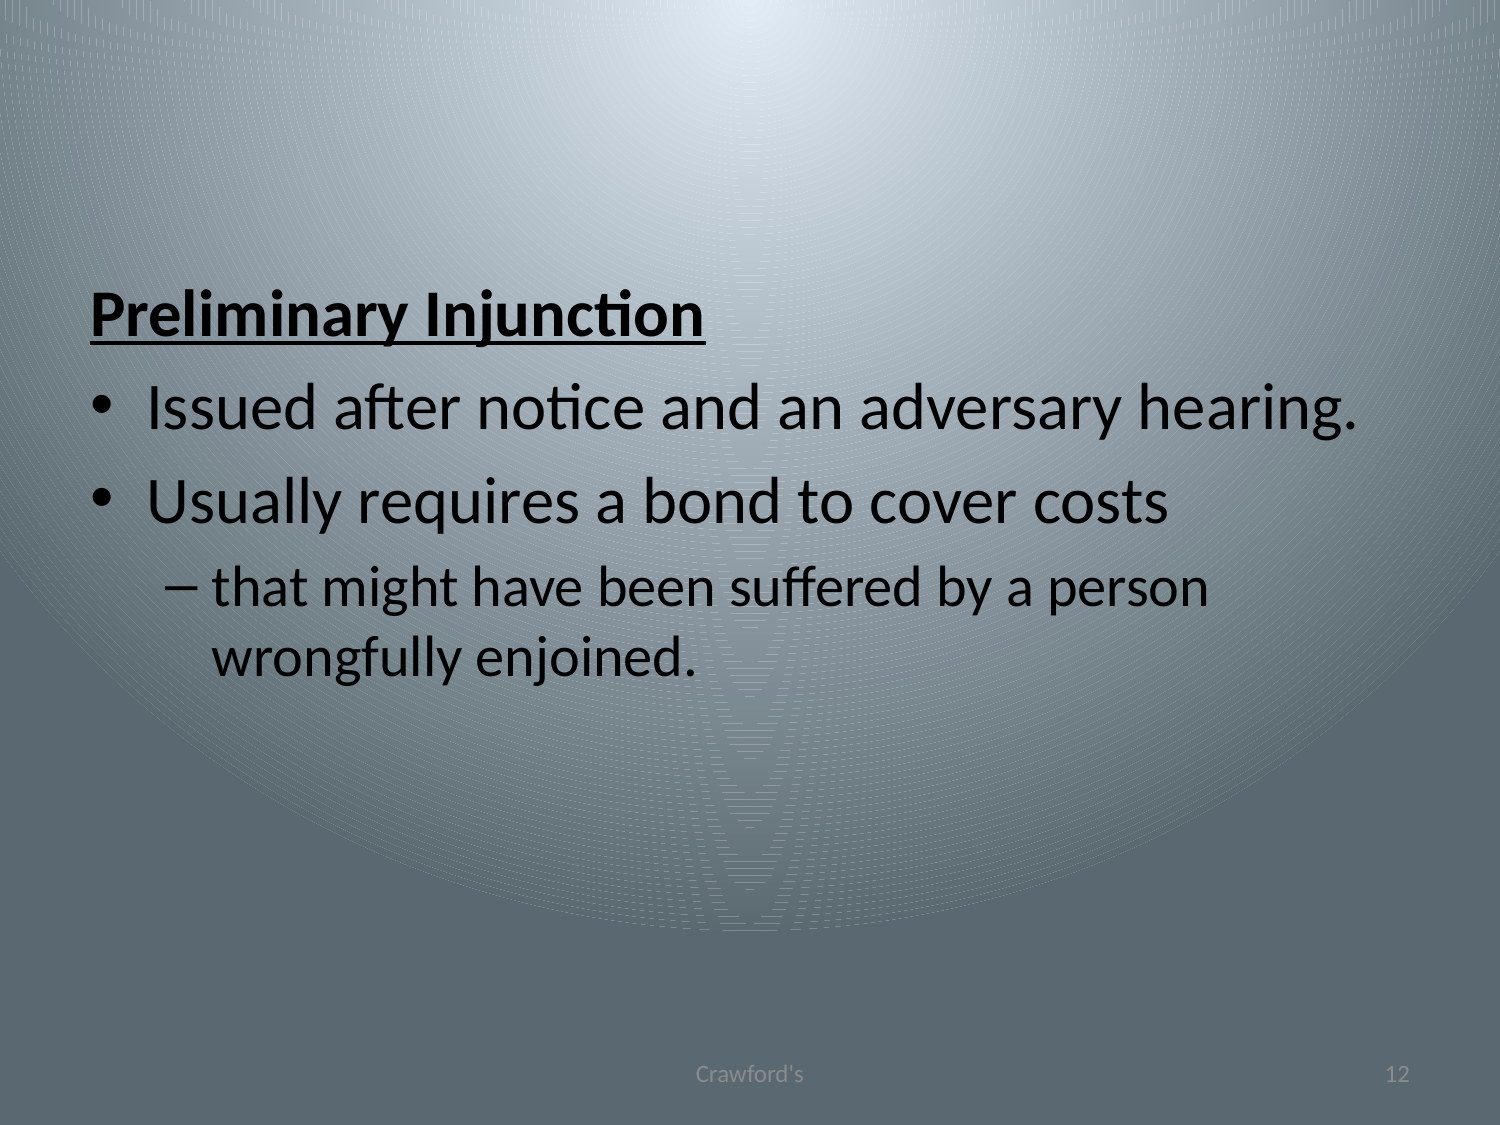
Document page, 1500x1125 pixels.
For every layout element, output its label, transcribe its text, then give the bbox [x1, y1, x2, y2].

footer Crawford's [512, 1042, 988, 1103]
slide_number 12 [1074, 1042, 1425, 1103]
list Preliminary Injunction Issued after notice and an adversary hearing. Usually requires a bond to cover costs that might have been suffered by a person wrongfully enjoined. [75, 262, 1425, 1005]
